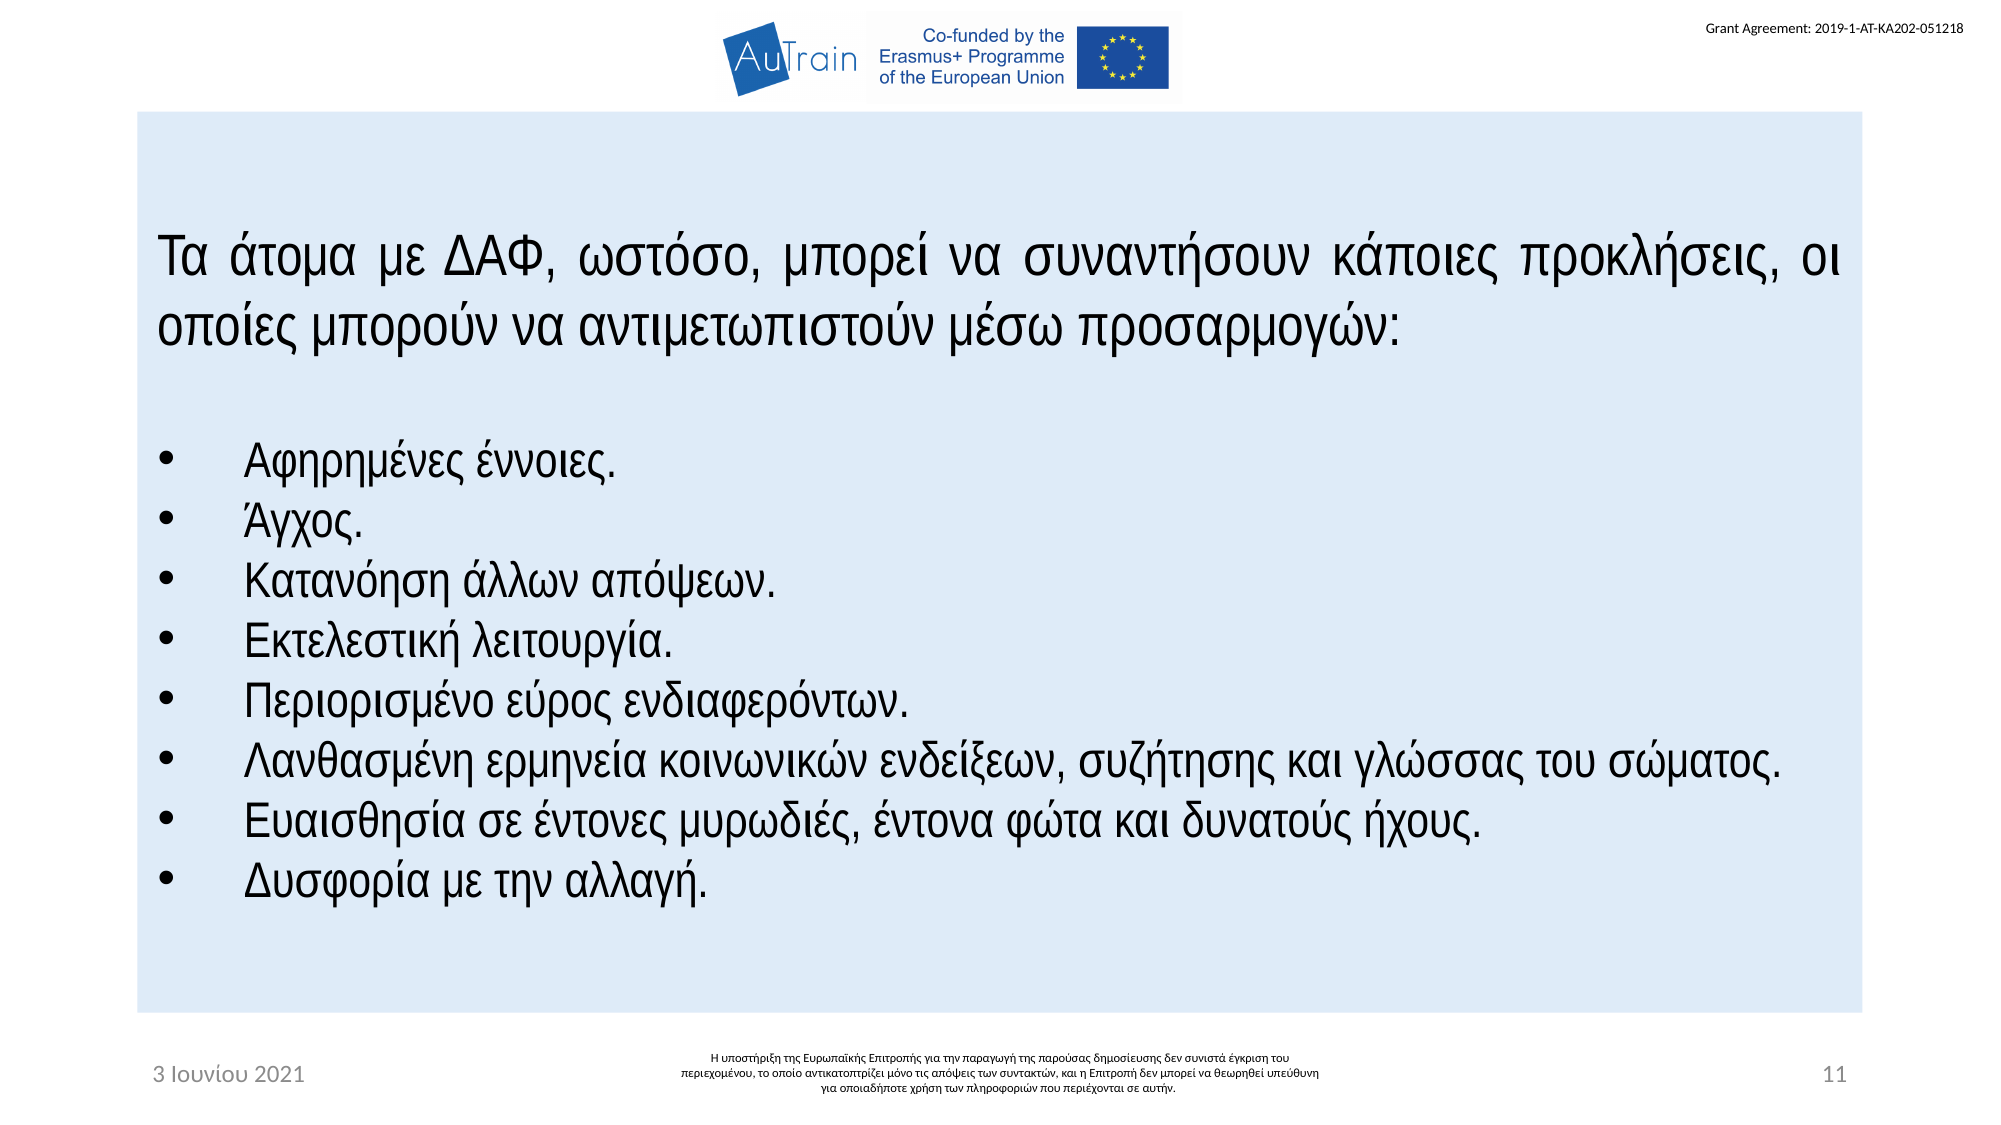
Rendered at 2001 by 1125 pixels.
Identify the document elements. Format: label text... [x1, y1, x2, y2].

slide_number 3 Ιουνίου 2021 [137, 1042, 588, 1103]
picture [715, 11, 1183, 104]
text_box Τα άτομα με ΔΑΦ, ωστόσο, μπορεί να συναντήσουν κάποιες προκλήσεις, οι οποίες μπορούν να αντιμετωπιστούν μέσω προσαρμογών: Αφηρημένες έννοιες. Άγχος. Κατανόηση άλλων απόψεων. Εκτελεστική λειτουργία. Περιορισμένο εύρος ενδιαφερόντων. Λανθασμένη ερμηνεία κοινωνικών ενδείξεων, συζήτησης και γλώσσας του σώματος. Ευαισθησία σε έντονες μυρωδιές, έντονα φώτα και δυνατούς ήχους. Δυσφορία με την αλλαγή. [137, 111, 1863, 1013]
slide_number 11 [1412, 1042, 1863, 1103]
footer Η υποστήριξη της Ευρωπαϊκής Επιτροπής για την παραγωγή της παρούσας δημοσίευσης δεν συνιστά έγκριση του περιεχομένου, το οποίο αντικατοπτρίζει μόνο τις απόψεις των συντακτών, και η Επιτροπή δεν μπορεί να θεωρηθεί υπεύθυνη για οποιαδήποτε χρήση των πληροφοριών που περιέχονται σε αυτήν. [662, 1042, 1338, 1103]
